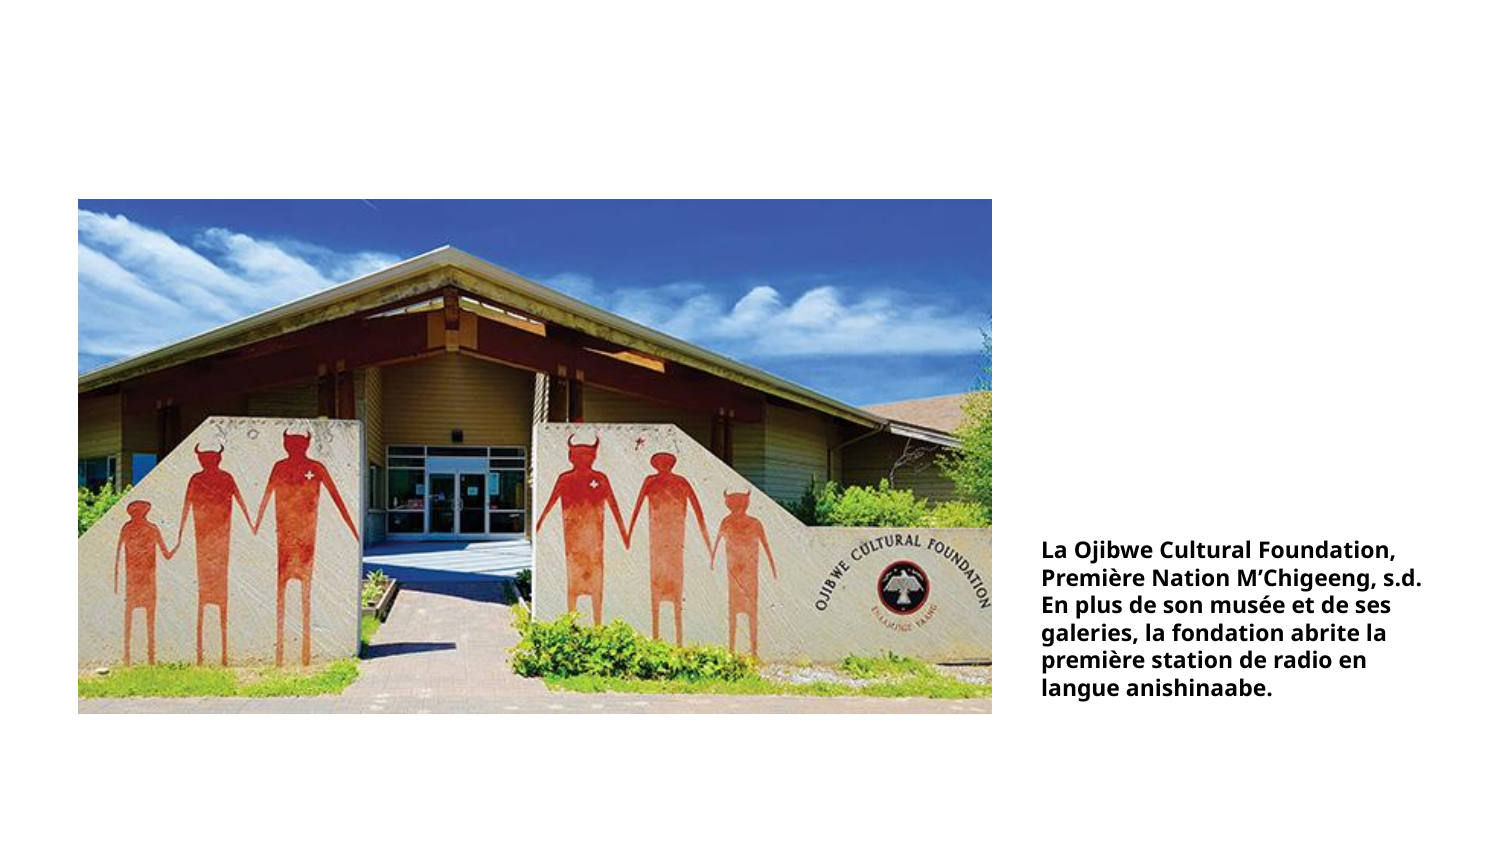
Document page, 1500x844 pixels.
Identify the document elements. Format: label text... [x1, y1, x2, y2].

text_box La Ojibwe Cultural Foundation, Première Nation M’Chigeeng, s.d. En plus de son musée et de ses galeries, la fondation abrite la première station de radio en langue anishinaabe. [1026, 521, 1464, 716]
picture [78, 198, 992, 714]
